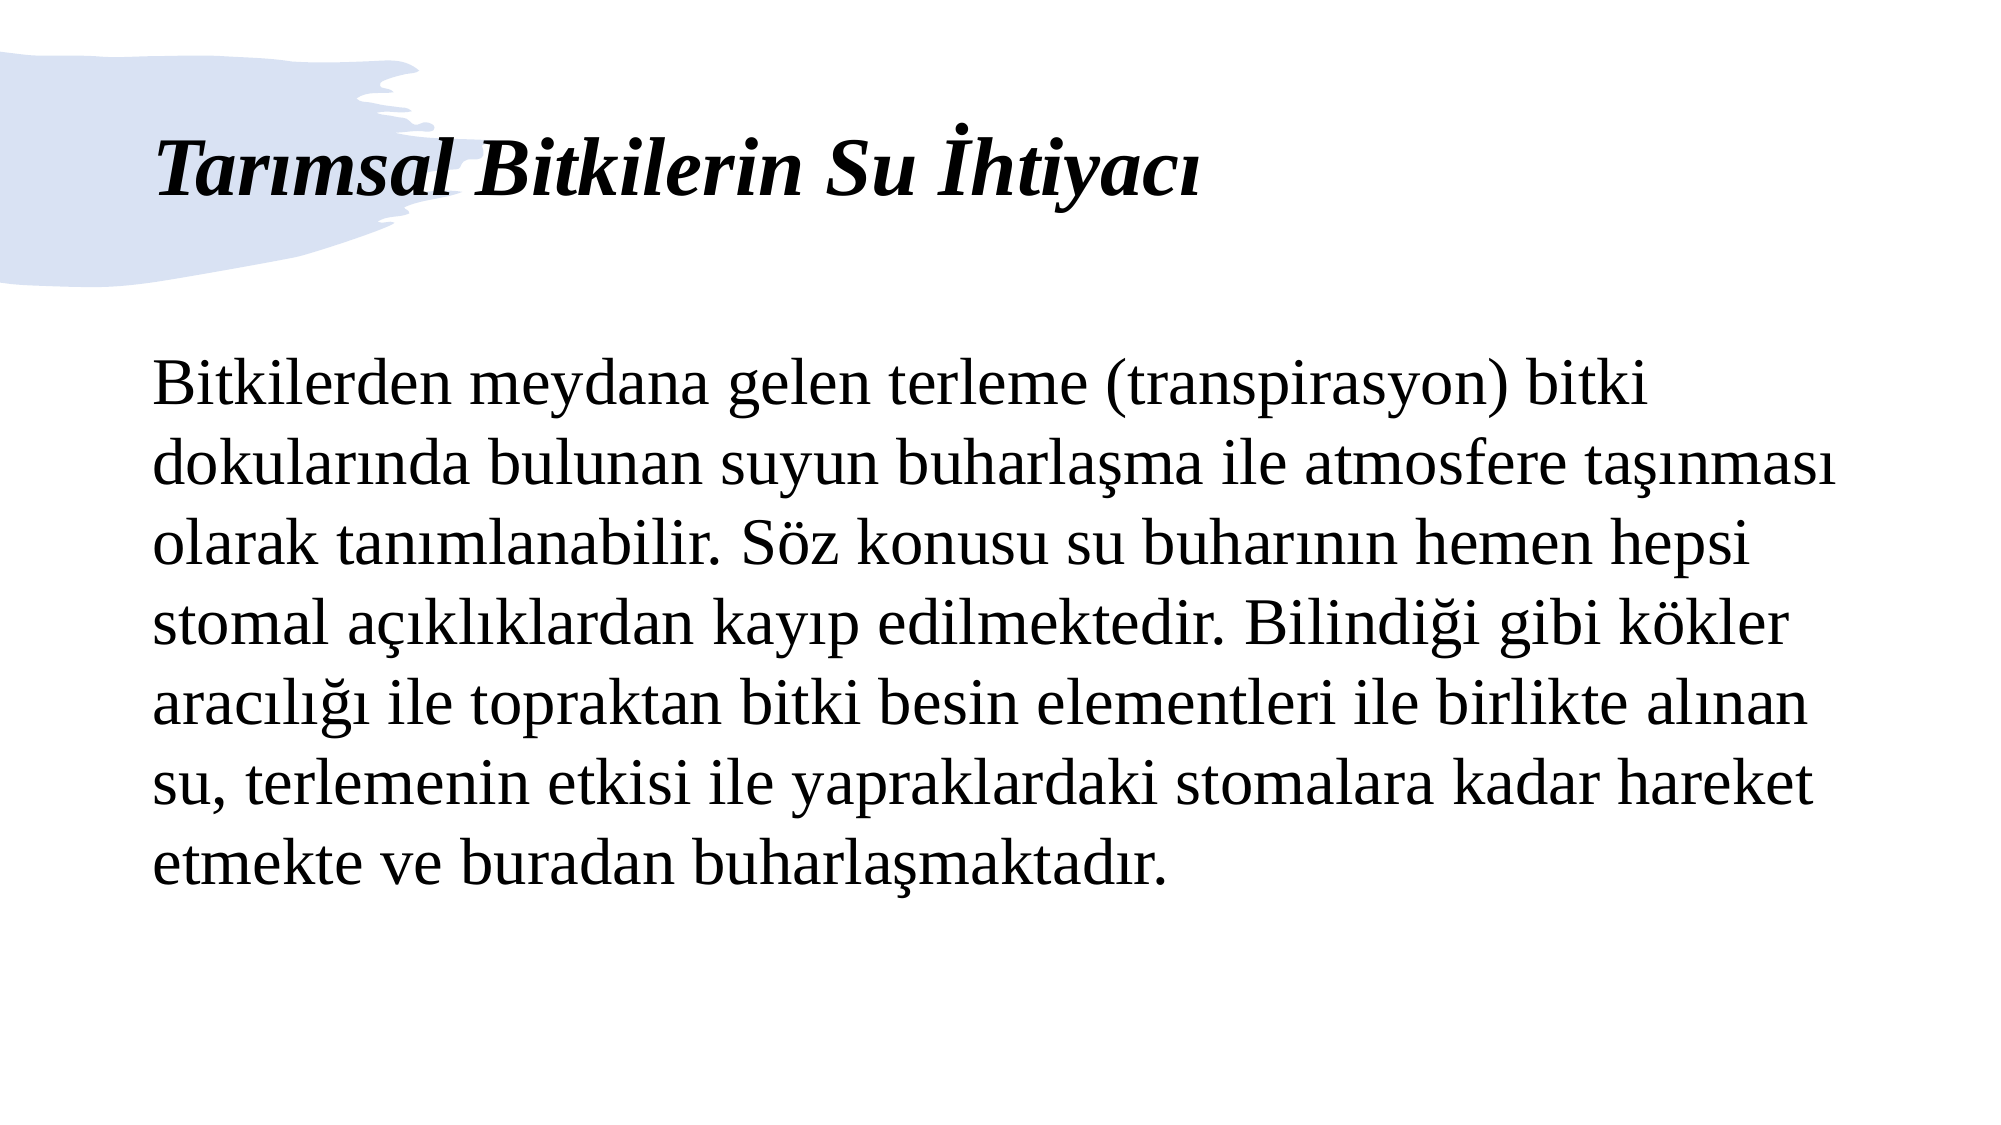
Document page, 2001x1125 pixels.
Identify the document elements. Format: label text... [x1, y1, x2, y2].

title Tarımsal Bitkilerin Su İhtiyacı [137, 59, 1863, 278]
list Bitkilerden meydana gelen terleme (transpirasyon) bitki dokularında bulunan suyun buharlaşma ile atmosfere taşınması olarak tanımlanabilir. Söz konusu su buharının hemen hepsi stomal açıklıklardan kayıp edilmektedir. Bilindiği gibi kökler aracılığı ile topraktan bitki besin elementleri ile birlikte alınan su, terlemenin etkisi ile yapraklardaki stomalara kadar hareket etmekte ve buradan buharlaşmaktadır. [137, 329, 1863, 1013]
